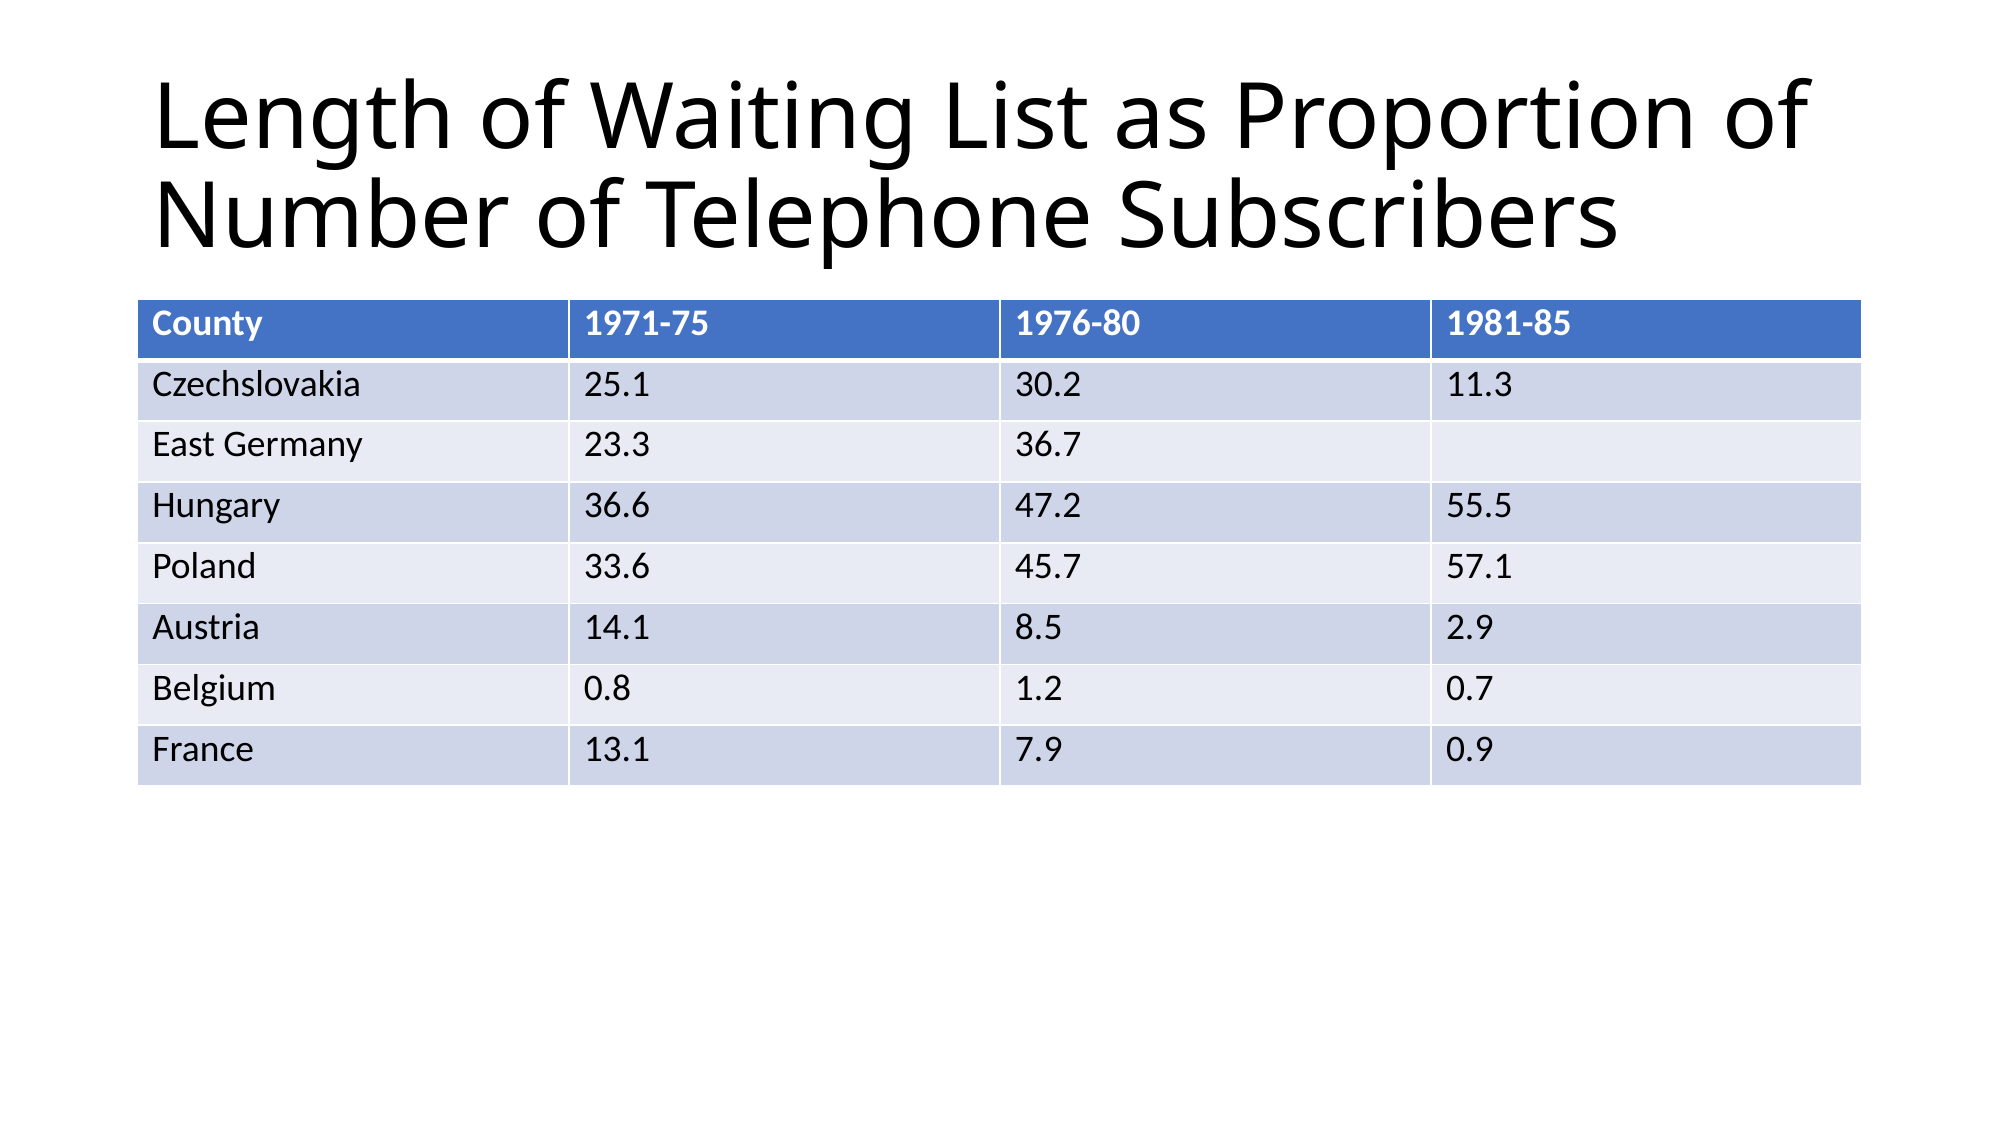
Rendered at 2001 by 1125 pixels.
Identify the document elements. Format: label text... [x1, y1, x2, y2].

table_header County [138, 300, 568, 358]
table_cell 30.2 [1001, 363, 1430, 420]
table_cell 36.7 [1001, 422, 1430, 481]
table_cell 8.5 [1001, 604, 1430, 664]
table_header 1971-75 [570, 300, 999, 358]
table_cell 14.1 [570, 604, 999, 664]
table_header 1976-80 [1001, 300, 1430, 358]
table_cell [1432, 422, 1861, 481]
table_cell 1.2 [1001, 665, 1430, 724]
table_cell 55.5 [1432, 483, 1861, 542]
table_cell 33.6 [570, 544, 999, 603]
table_cell France [138, 726, 568, 785]
table_cell 7.9 [1001, 726, 1430, 785]
table_cell 25.1 [570, 363, 999, 420]
table_cell 23.3 [570, 422, 999, 481]
table_cell 0.8 [570, 665, 999, 724]
table_cell 47.2 [1001, 483, 1430, 542]
table_header 1981-85 [1432, 300, 1861, 358]
table_cell 13.1 [570, 726, 999, 785]
table_cell Austria [138, 604, 568, 664]
table_cell 57.1 [1432, 544, 1861, 603]
table_cell Belgium [138, 665, 568, 724]
table_cell 11.3 [1432, 363, 1861, 420]
table_cell Hungary [138, 483, 568, 542]
table_cell Czechslovakia [138, 363, 568, 420]
table_cell 45.7 [1001, 544, 1430, 603]
table_cell East Germany [138, 422, 568, 481]
table_cell 0.9 [1432, 726, 1861, 785]
table_cell 2.9 [1432, 604, 1861, 664]
table_cell 0.7 [1432, 665, 1861, 724]
table_cell Poland [138, 544, 568, 603]
table_cell 36.6 [570, 483, 999, 542]
title Length of Waiting List as Proportion of Number of Telephone Subscribers [137, 59, 1863, 278]
